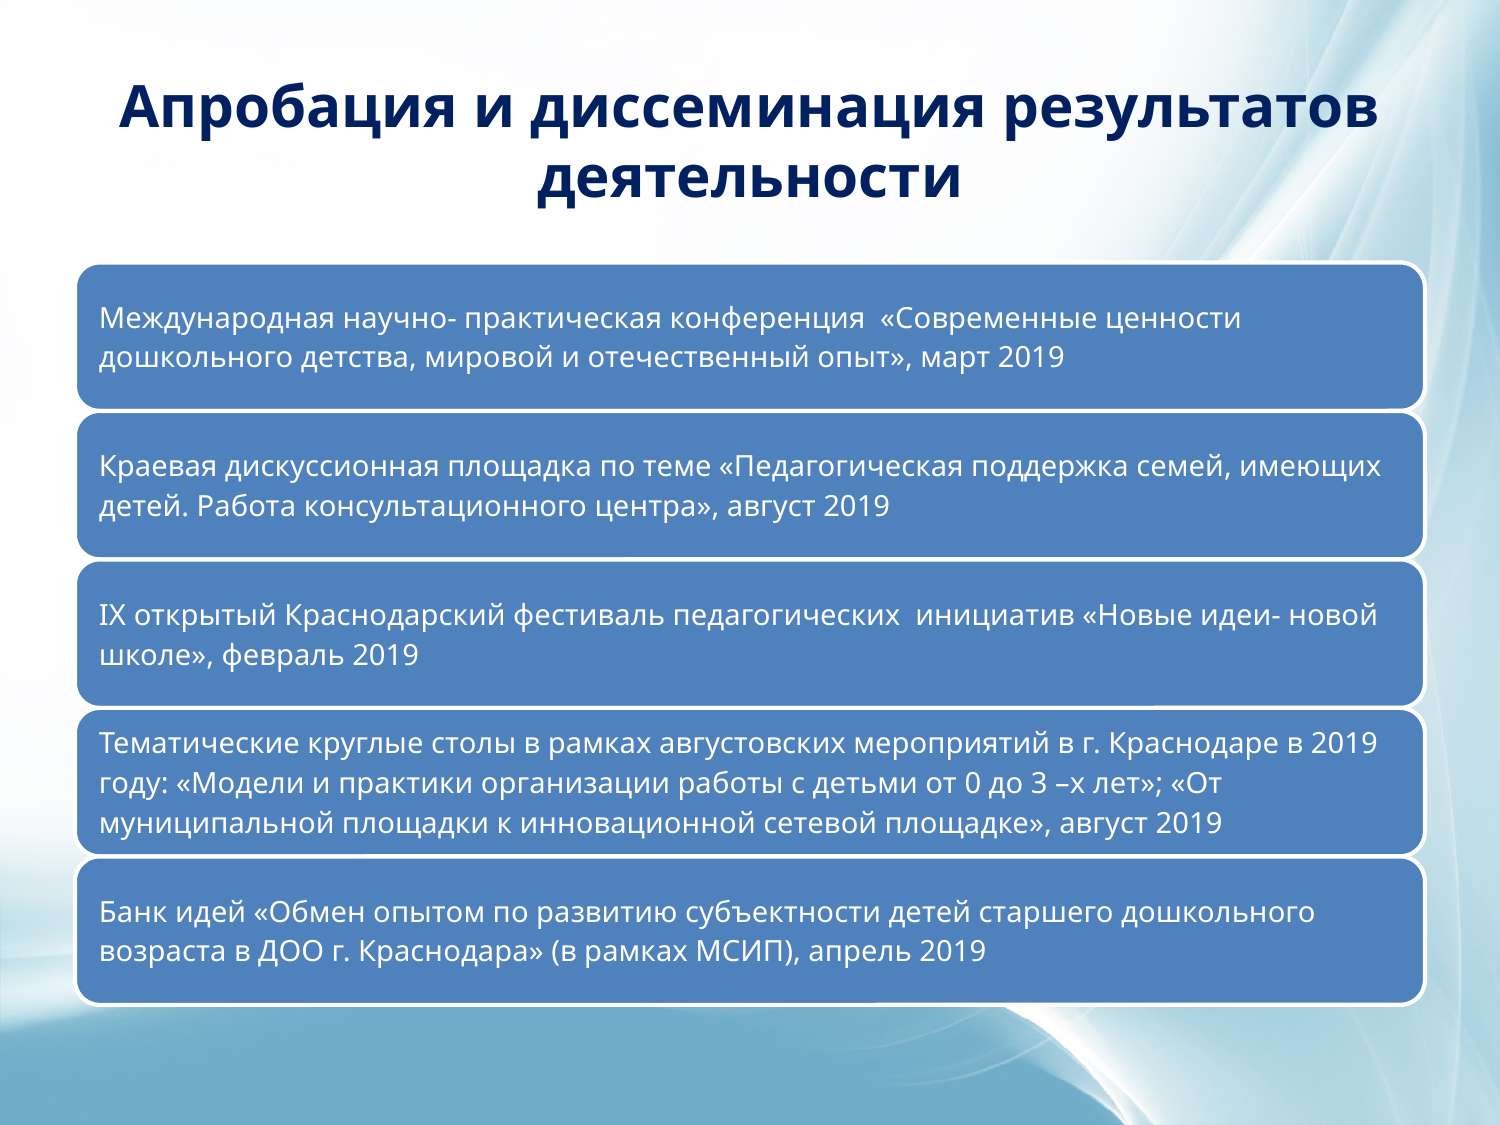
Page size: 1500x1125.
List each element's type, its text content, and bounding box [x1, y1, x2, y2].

title Апробация и диссеминация результатов деятельности [75, 45, 1425, 233]
picture [0, 0, 1500, 1125]
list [74, 262, 1426, 1006]
